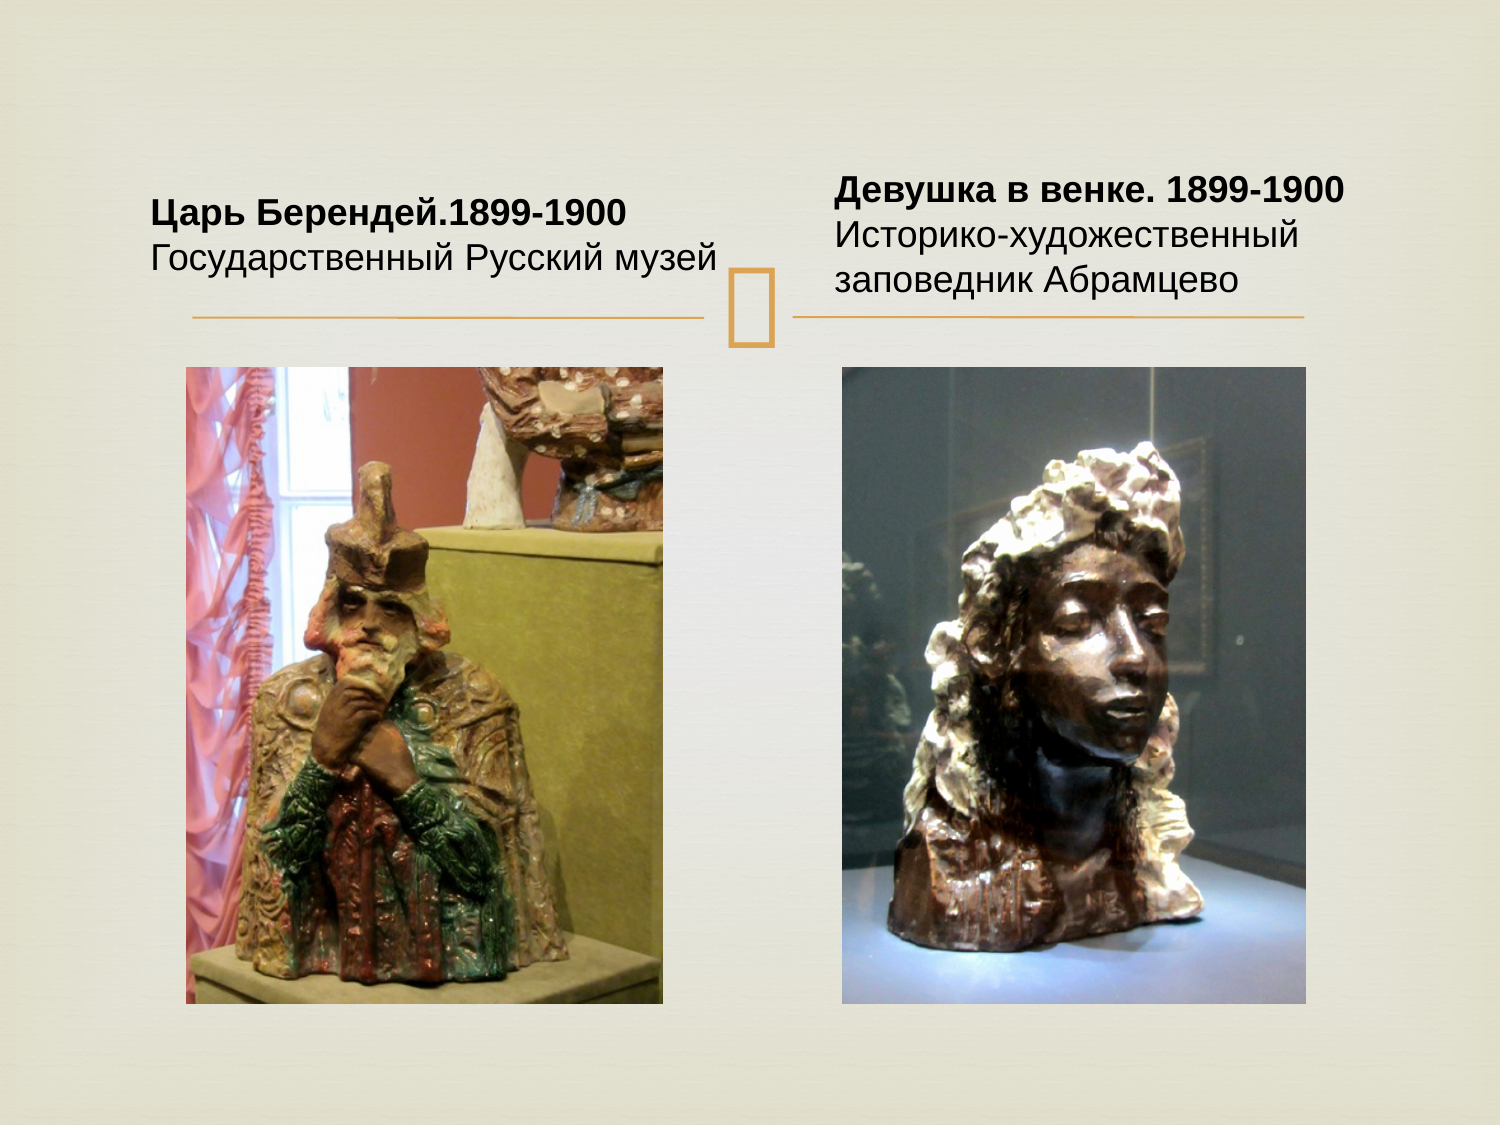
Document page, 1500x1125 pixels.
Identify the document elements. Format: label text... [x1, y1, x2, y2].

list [842, 366, 1306, 1004]
text_box Девушка в венке. 1899-1900 Историко-художественный заповедник Абрамцево [819, 157, 1360, 308]
text_box Царь Берендей.1899-1900 Государственный Русский музей [135, 180, 819, 285]
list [185, 366, 664, 1004]
